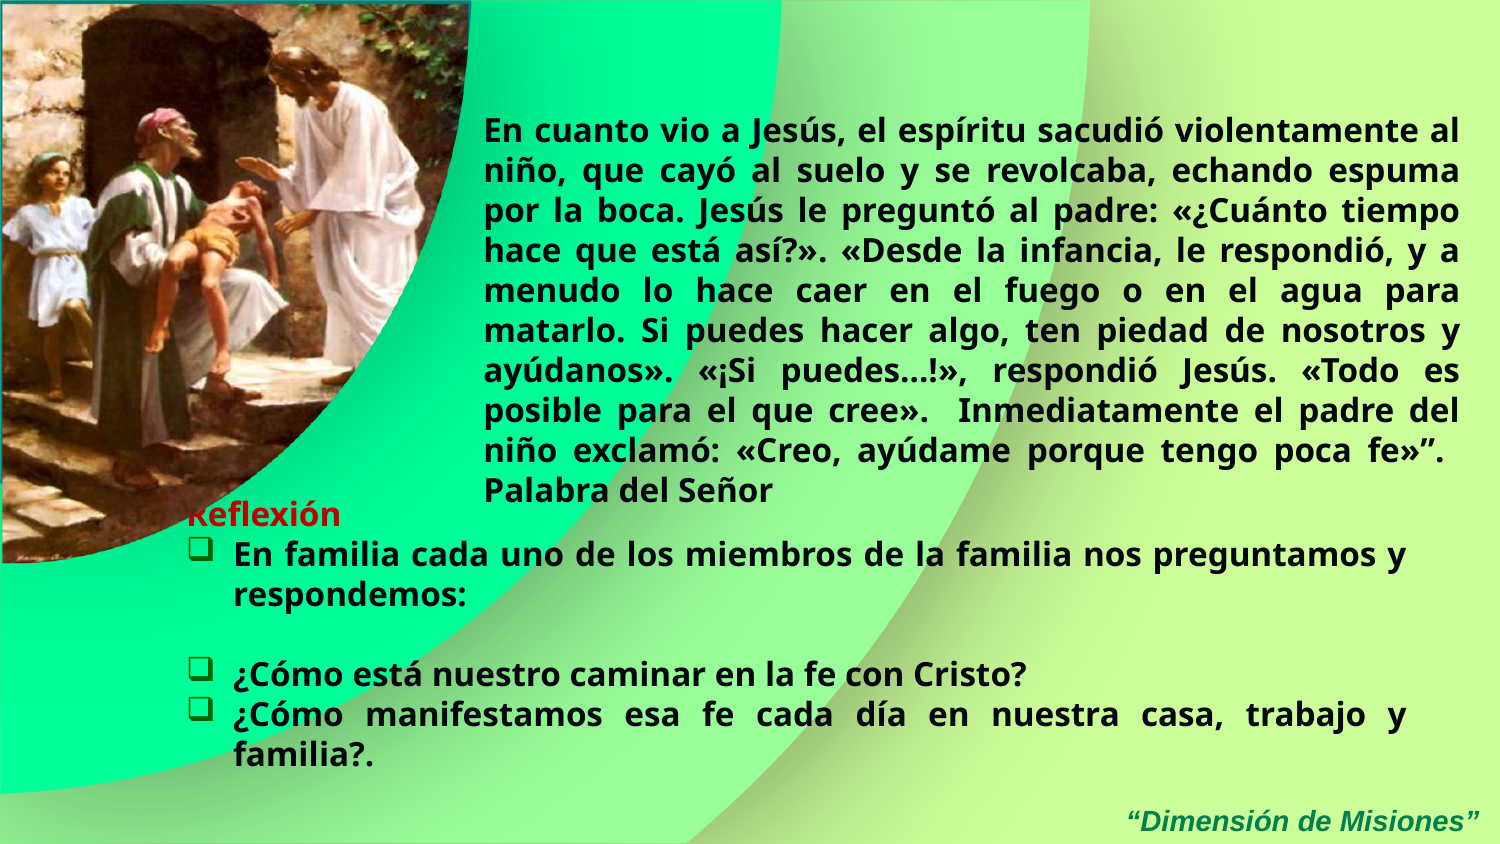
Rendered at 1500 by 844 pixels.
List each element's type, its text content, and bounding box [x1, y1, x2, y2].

picture [0, 2, 469, 564]
text_box En cuanto vio a Jesús, el espíritu sacudió violentamente al niño, que cayó al suelo y se revolcaba, echando espuma por la boca. Jesús le preguntó al padre: «¿Cuánto tiempo hace que está así?». «Desde la infancia, le respondió, y a menudo lo hace caer en el fuego o en el agua para matarlo. Si puedes hacer algo, ten piedad de nosotros y ayúdanos». «¡Si puedes...!», respondió Jesús. «Todo es posible para el que cree». Inmediatamente el padre del niño exclamó: «Creo, ayúdame porque tengo poca fe»”. Palabra del Señor [473, 102, 1477, 517]
text_box Reflexión En familia cada uno de los miembros de la familia nos preguntamos y respondemos: ¿Cómo está nuestro caminar en la fe con Cristo? ¿Cómo manifestamos esa fe cada día en nuestra casa, trabajo y familia?. [171, 517, 1424, 781]
text_box “Dimensión de Misiones” [1054, 796, 1489, 844]
